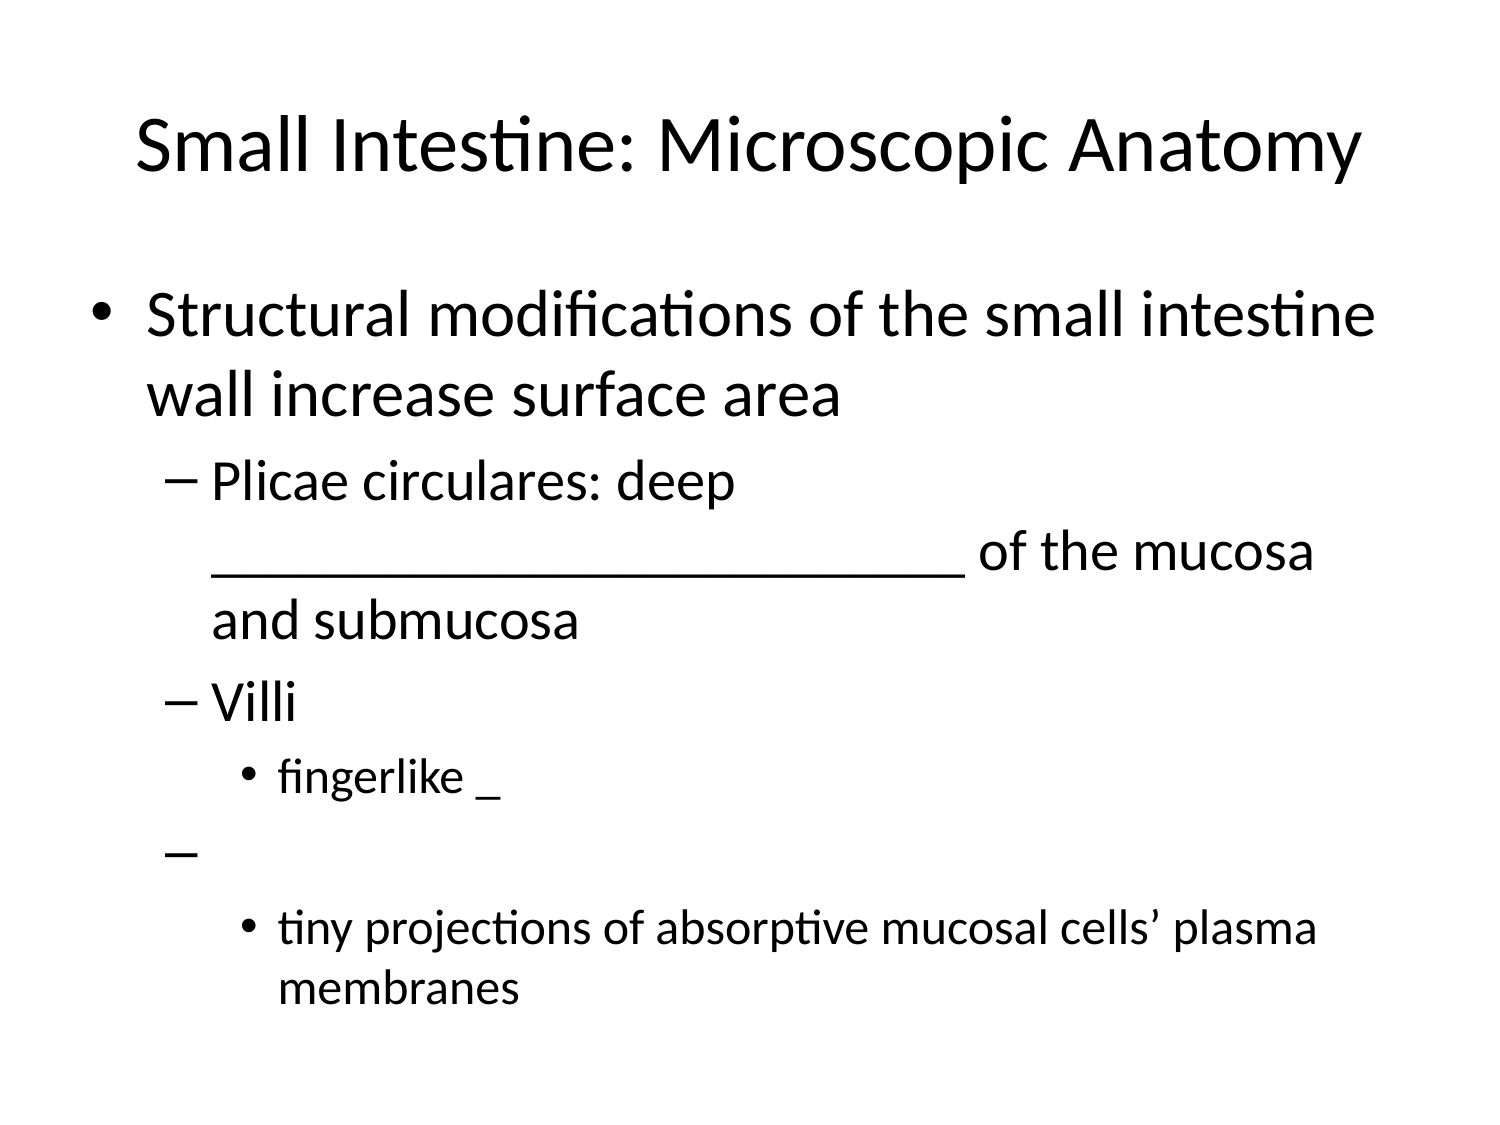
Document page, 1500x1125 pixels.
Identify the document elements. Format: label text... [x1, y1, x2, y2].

list Structural modifications of the small intestine wall increase surface area Plicae circulares: deep __________________________ of the mucosa and submucosa Villi fingerlike _ tiny projections of absorptive mucosal cells’ plasma membranes [75, 262, 1425, 1075]
title Small Intestine: Microscopic Anatomy [75, 45, 1425, 233]
